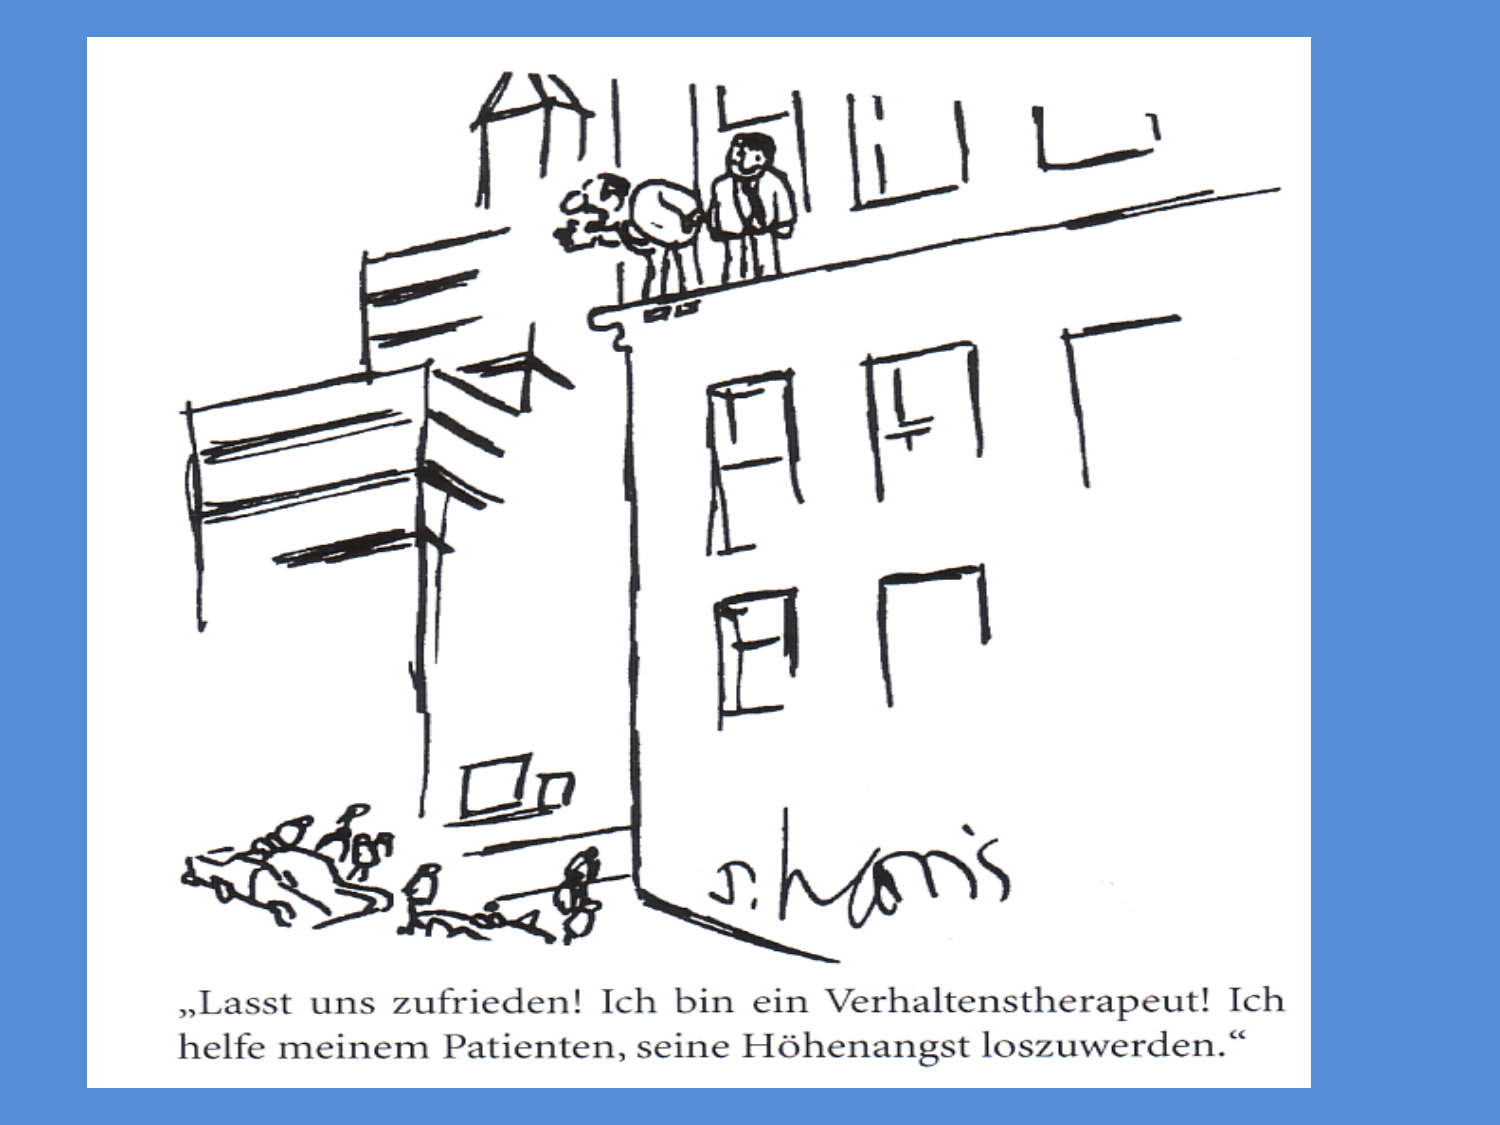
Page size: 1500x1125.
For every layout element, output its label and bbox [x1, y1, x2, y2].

picture [87, 37, 1312, 1088]
